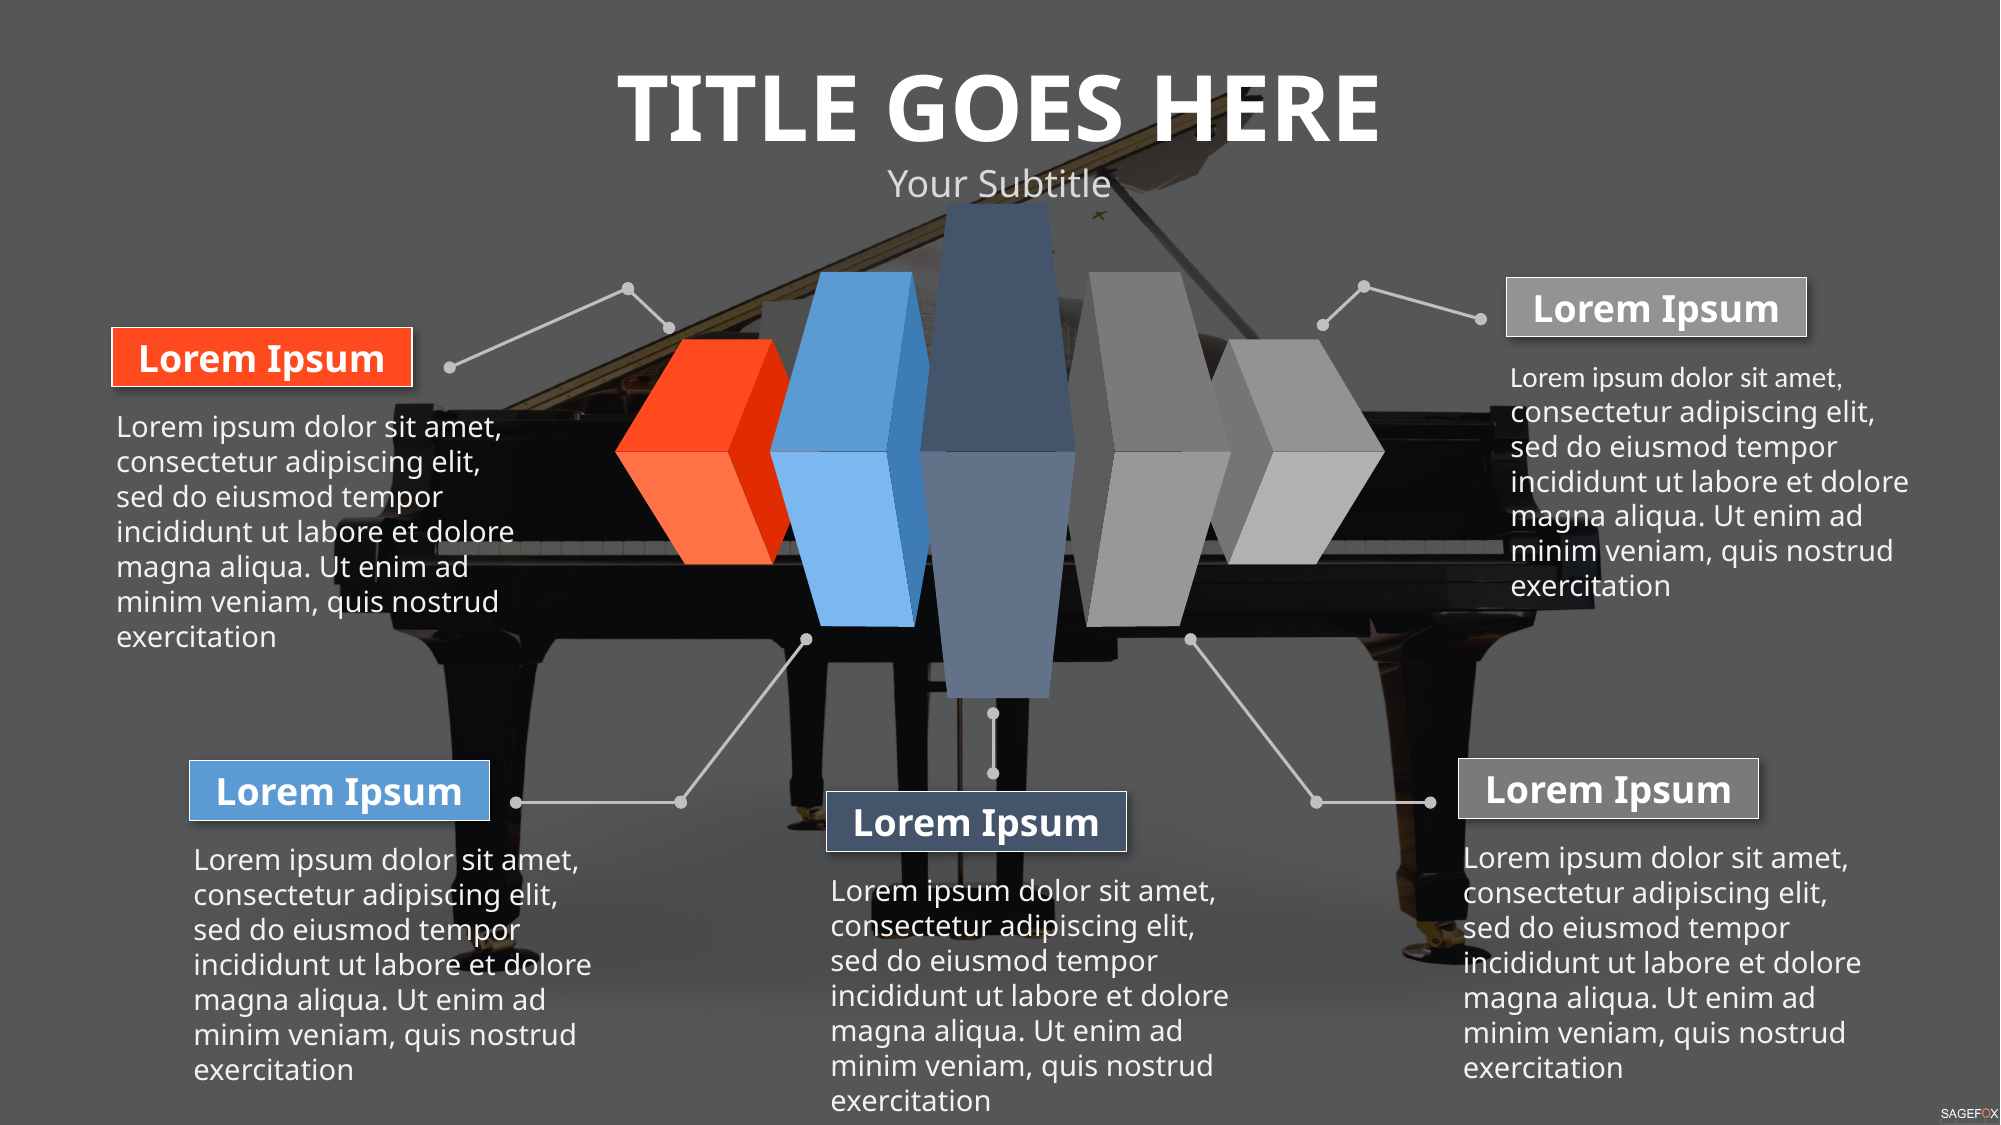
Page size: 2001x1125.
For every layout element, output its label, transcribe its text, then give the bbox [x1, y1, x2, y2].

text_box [769, 271, 920, 627]
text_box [614, 339, 769, 565]
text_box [1190, 639, 1431, 803]
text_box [515, 639, 807, 803]
picture [1940, 0, 2001, 1125]
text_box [1500, 276, 1931, 578]
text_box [820, 791, 1251, 1090]
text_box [1232, 339, 1385, 565]
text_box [183, 760, 614, 1059]
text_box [106, 327, 537, 626]
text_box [1342, 269, 1462, 375]
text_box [493, 257, 626, 438]
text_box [1452, 758, 1884, 1057]
text_box TITLE GOES HERE Your Subtitle [548, 42, 1452, 212]
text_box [1076, 271, 1232, 627]
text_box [920, 203, 1076, 699]
